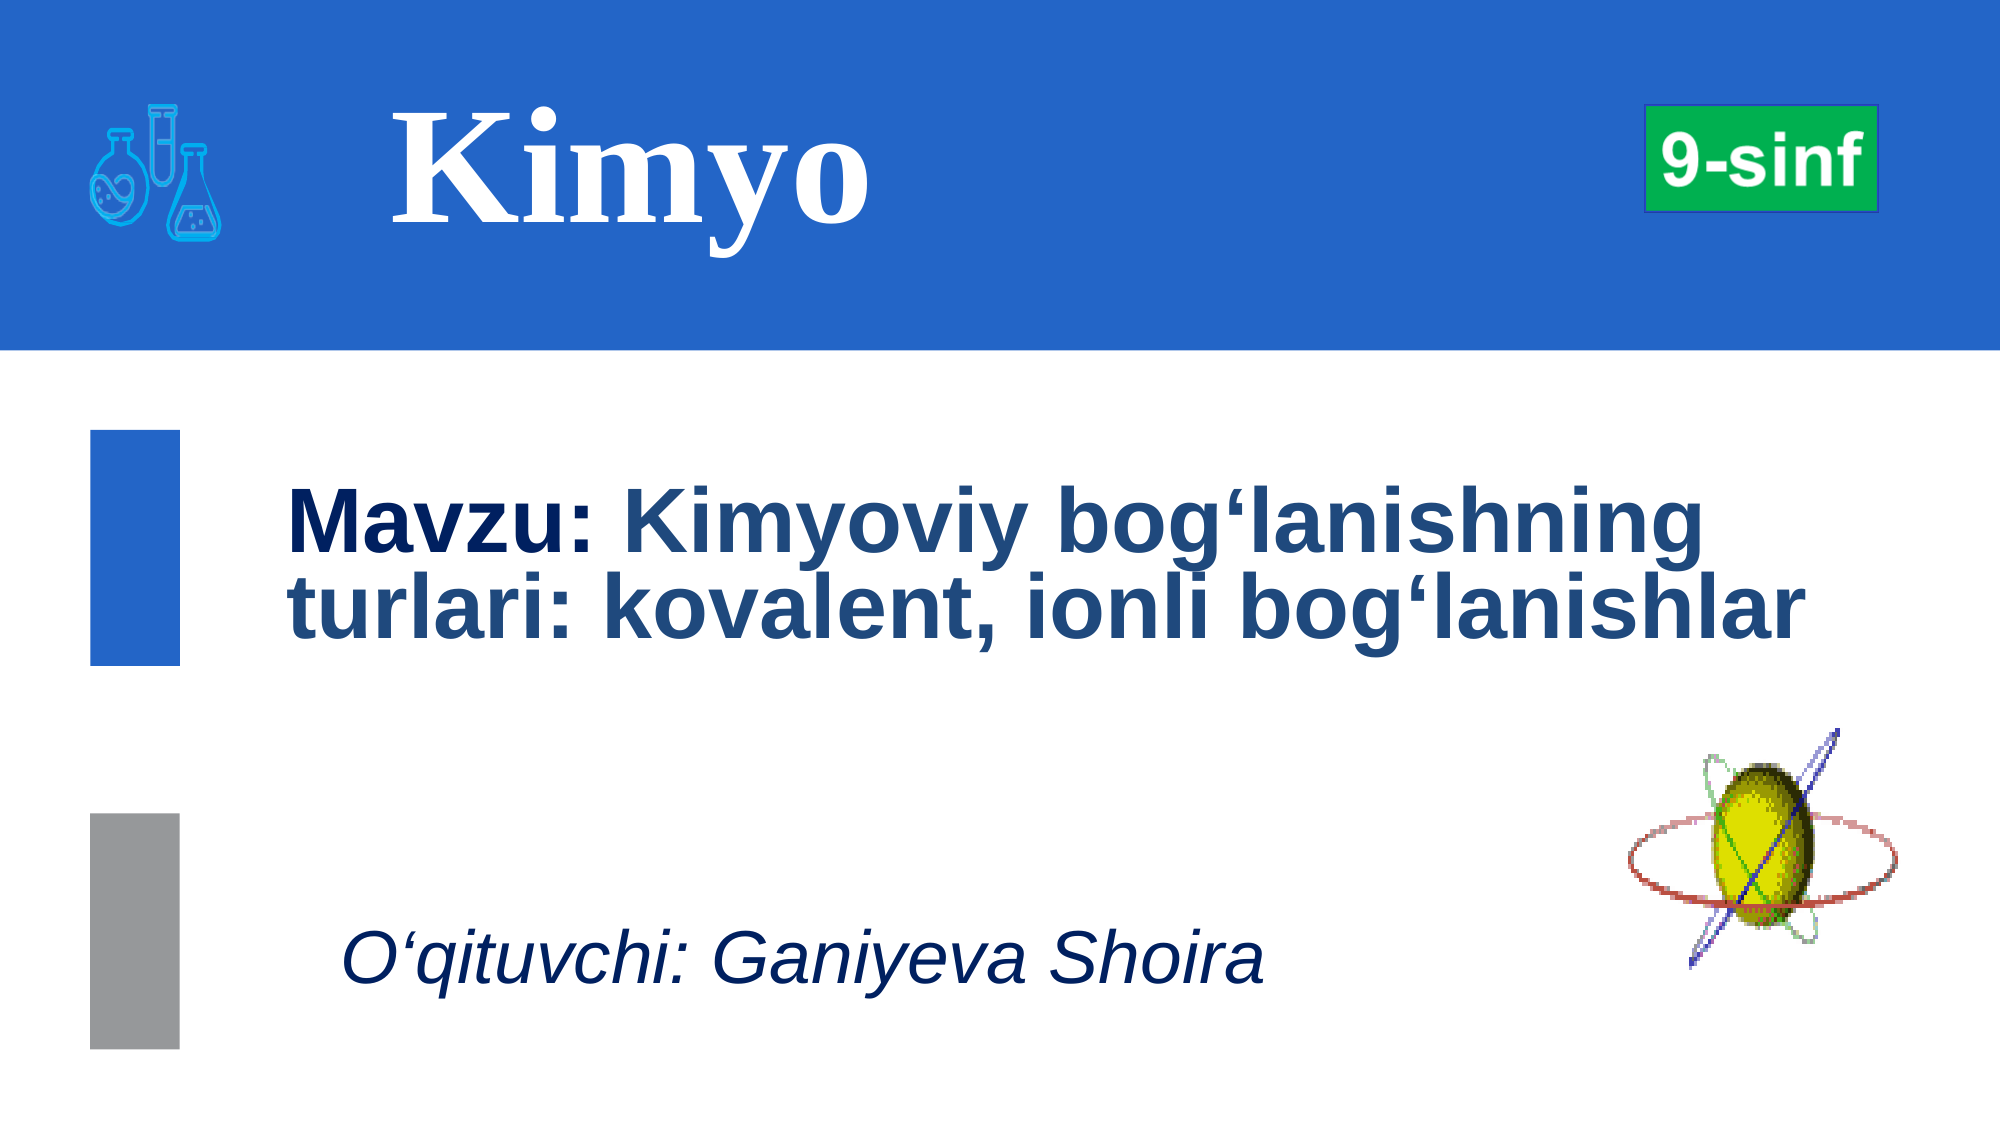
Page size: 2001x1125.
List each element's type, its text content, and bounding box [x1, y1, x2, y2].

text_box [0, 0, 2000, 351]
picture [1613, 89, 1907, 250]
text_box [166, 143, 222, 242]
text_box [90, 813, 180, 1050]
text_box [147, 104, 178, 187]
text_box O‘qituvchi: Ganiyeva Shoira [319, 905, 1282, 1006]
text_box Mavzu: Kimyoviy bog‘lanishning turlari: kovalent, ionli bog‘lanishlar [279, 393, 1946, 748]
picture [1625, 680, 1902, 1010]
text_box Kimyo [385, 50, 1222, 256]
text_box [93, 127, 150, 227]
text_box [90, 429, 180, 666]
text_box [174, 205, 217, 237]
text_box [89, 174, 135, 219]
